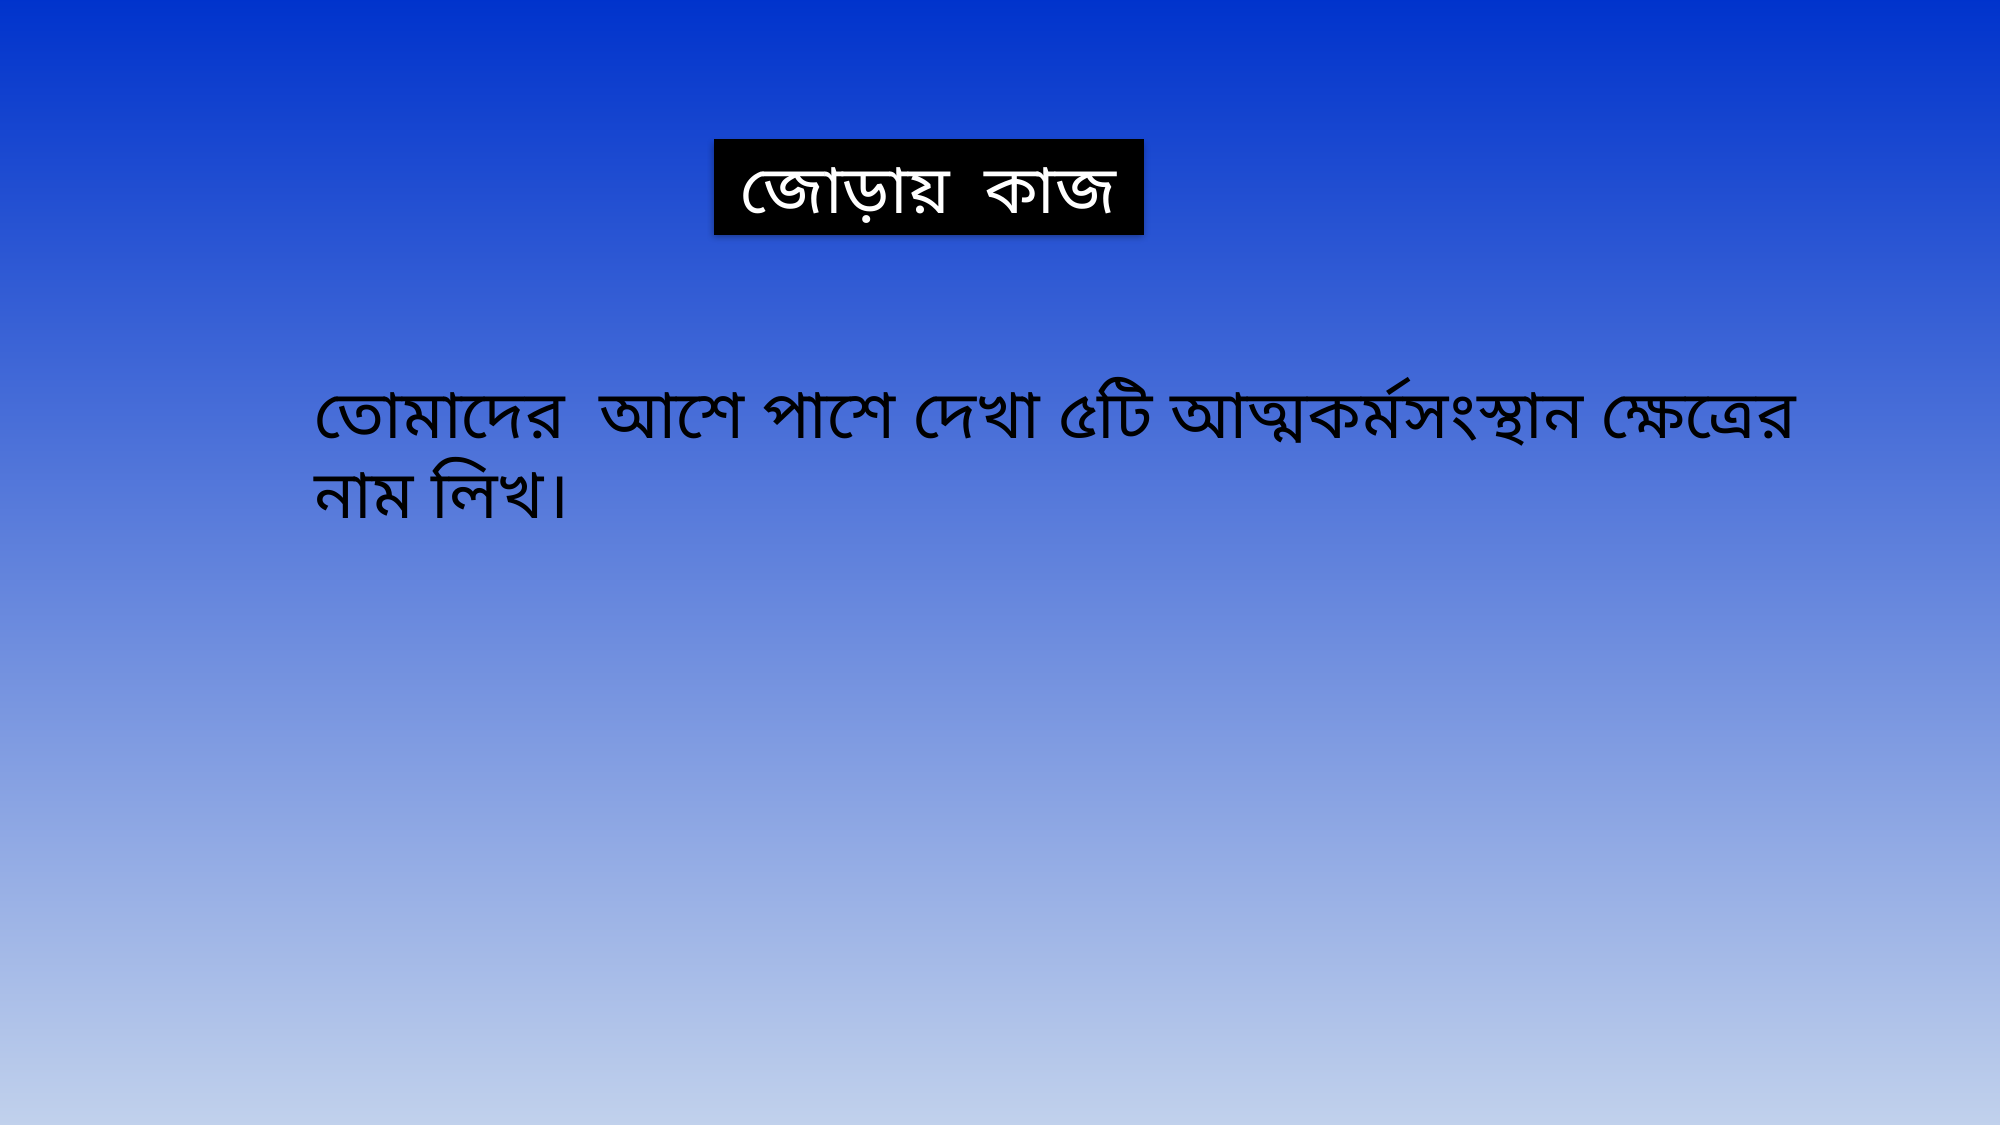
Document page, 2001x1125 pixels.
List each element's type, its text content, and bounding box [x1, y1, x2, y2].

text_box জোড়ায় কাজ [714, 139, 1144, 235]
text_box তোমাদের আশে পাশে দেখা ৫টি আত্মকর্মসংস্থান ক্ষেত্রের নাম লিখ। [300, 364, 1858, 585]
